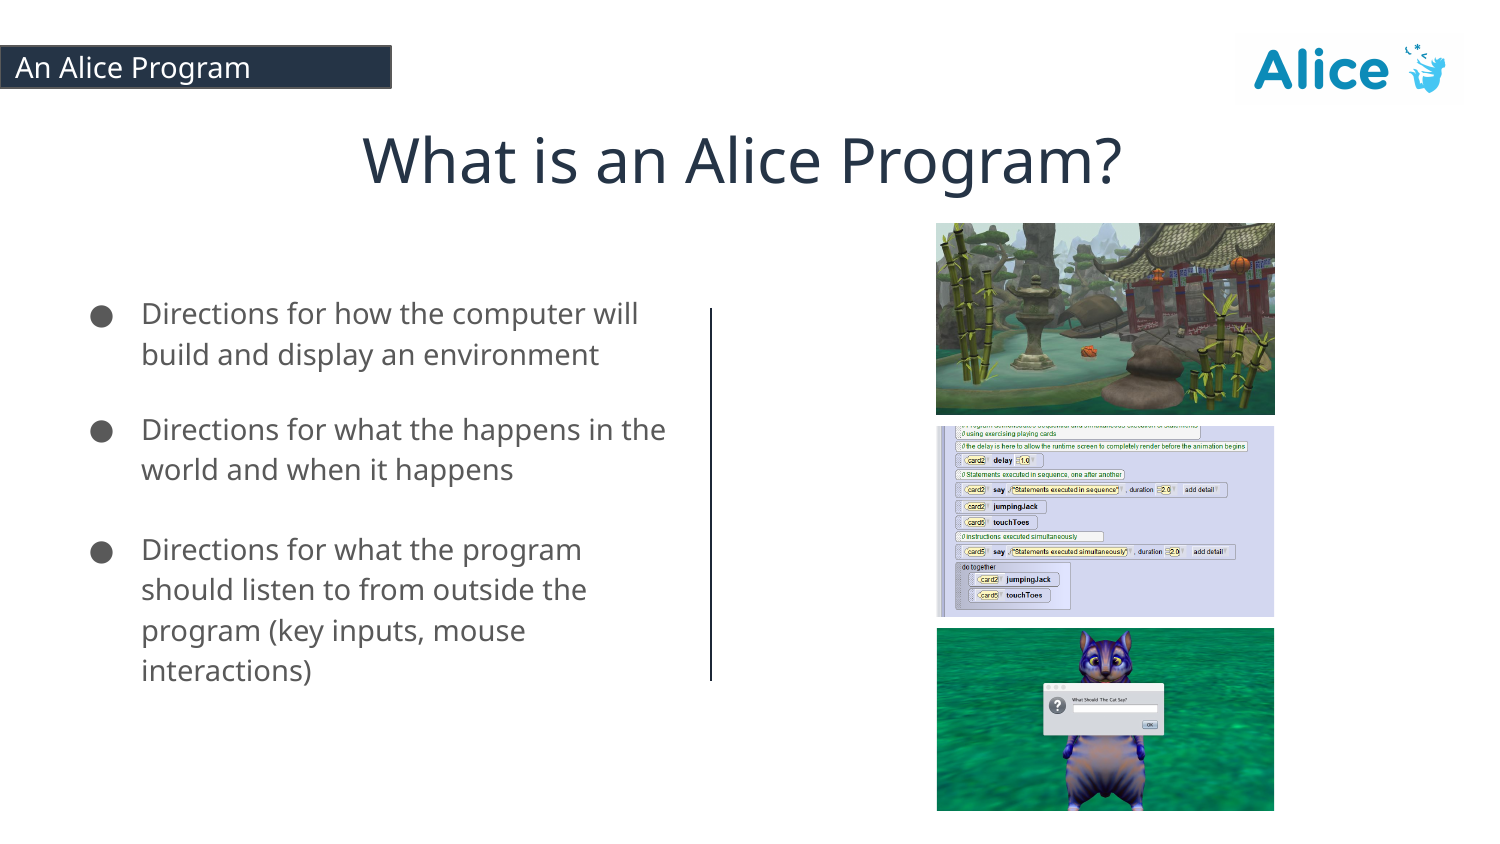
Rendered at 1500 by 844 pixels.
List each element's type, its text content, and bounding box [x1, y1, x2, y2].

title What is an Alice Program? [44, 111, 1442, 206]
picture [1235, 33, 1464, 105]
picture [936, 627, 1275, 811]
list Directions for how the computer will build and display an environment Directions for what the happens in the world and when it happens Directions for what the program should listen to from outside the program (key inputs, mouse interactions) [51, 227, 685, 750]
picture [936, 425, 1275, 617]
title An Alice Program [0, 45, 1422, 88]
picture [936, 223, 1275, 415]
